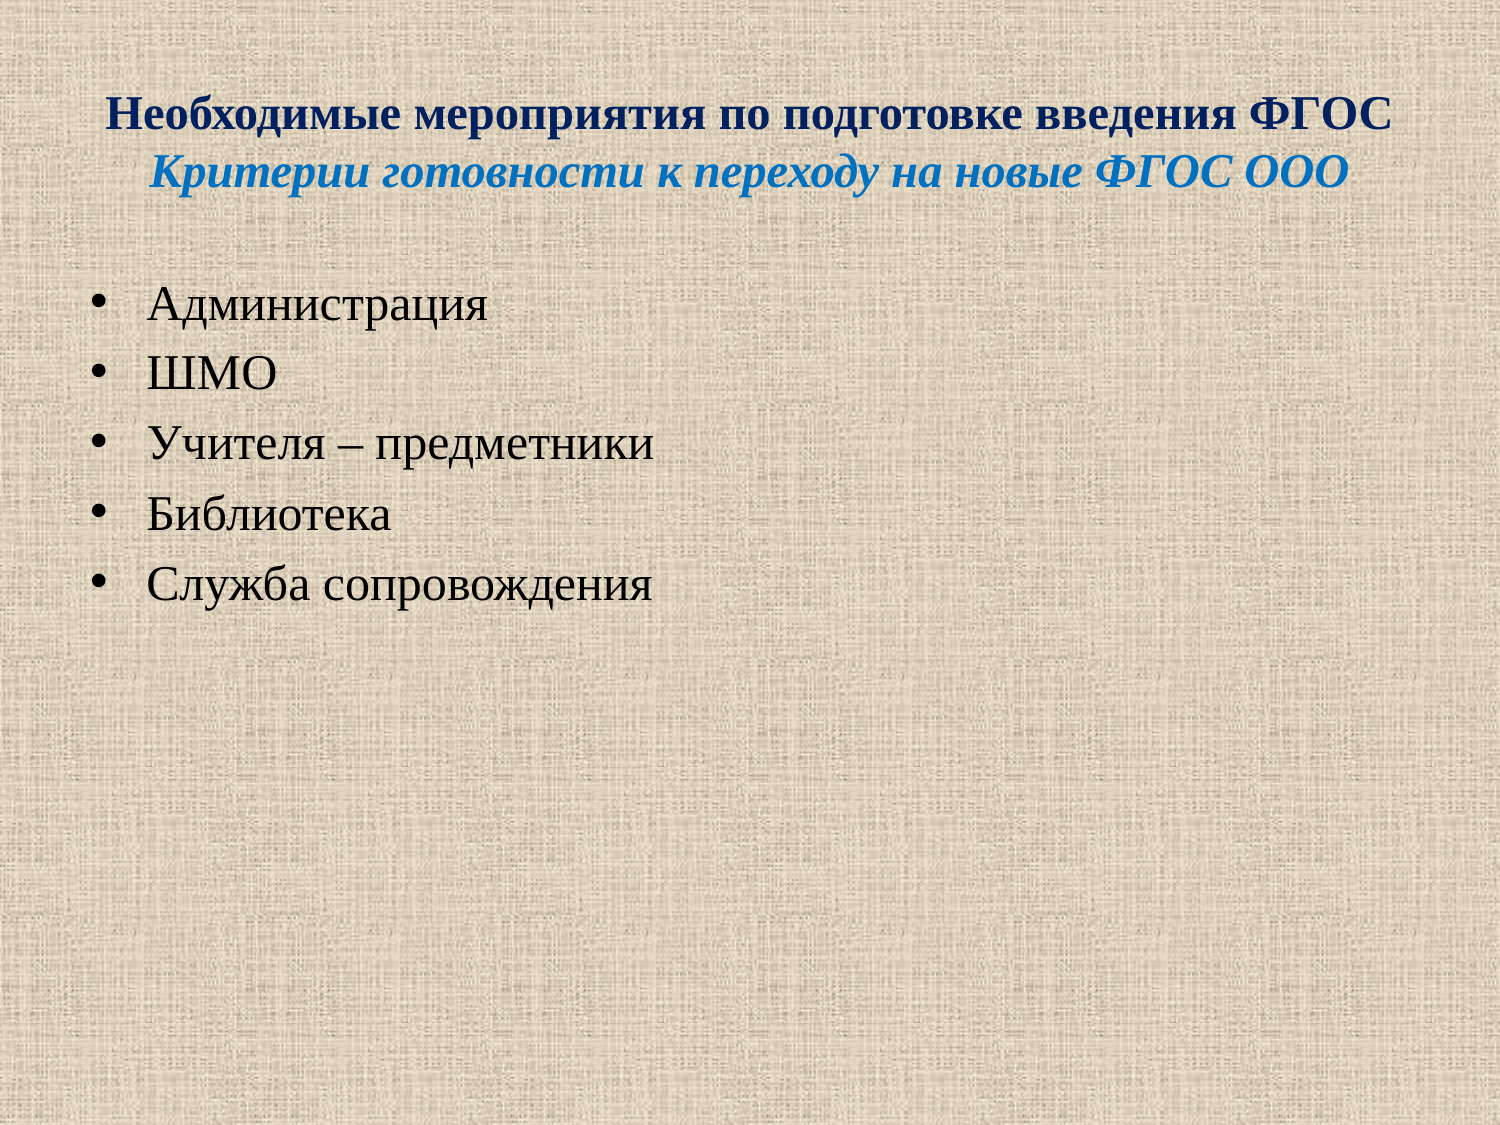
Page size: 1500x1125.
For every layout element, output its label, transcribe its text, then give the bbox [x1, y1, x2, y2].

picture [0, 0, 1500, 1125]
title Необходимые мероприятия по подготовке введения ФГОС Критерии готовности к переходу на новые ФГОС ООО [75, 45, 1425, 233]
list Администрация ШМО Учителя – предметники Библиотека Служба сопровождения [75, 262, 1425, 1005]
